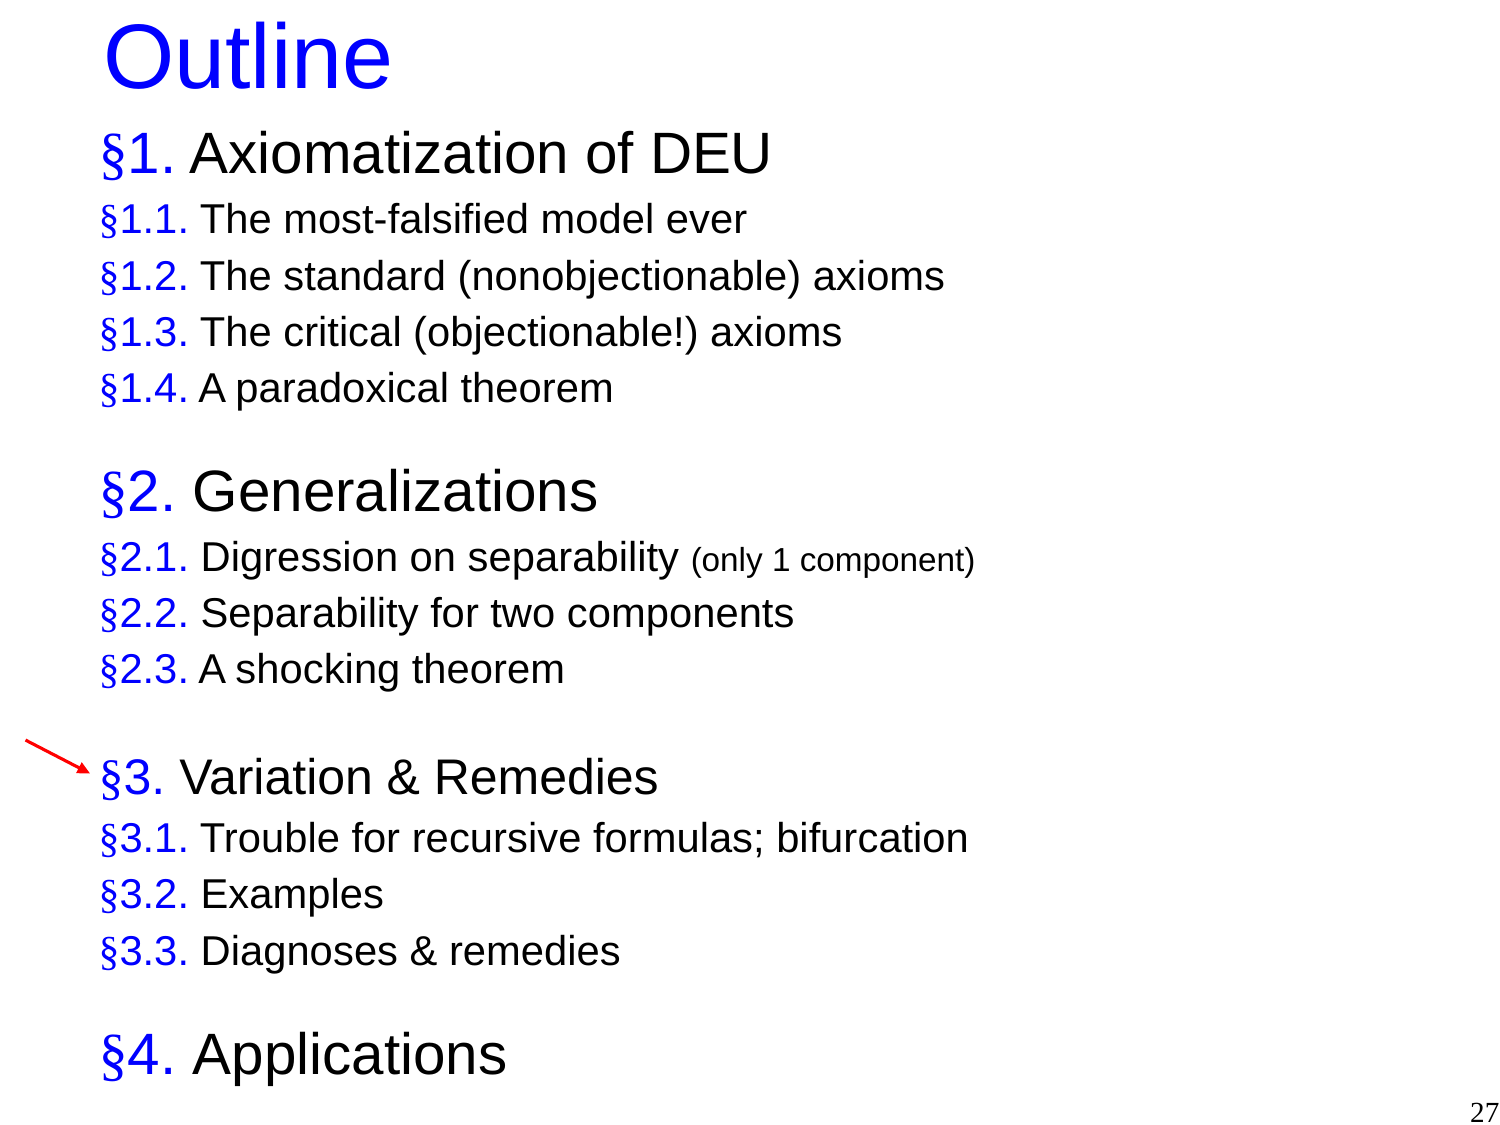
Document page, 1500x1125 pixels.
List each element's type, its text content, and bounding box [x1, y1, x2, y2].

text_box 27 [1455, 1085, 1500, 1125]
text_box [25, 739, 83, 774]
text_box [83, 37, 1053, 1103]
